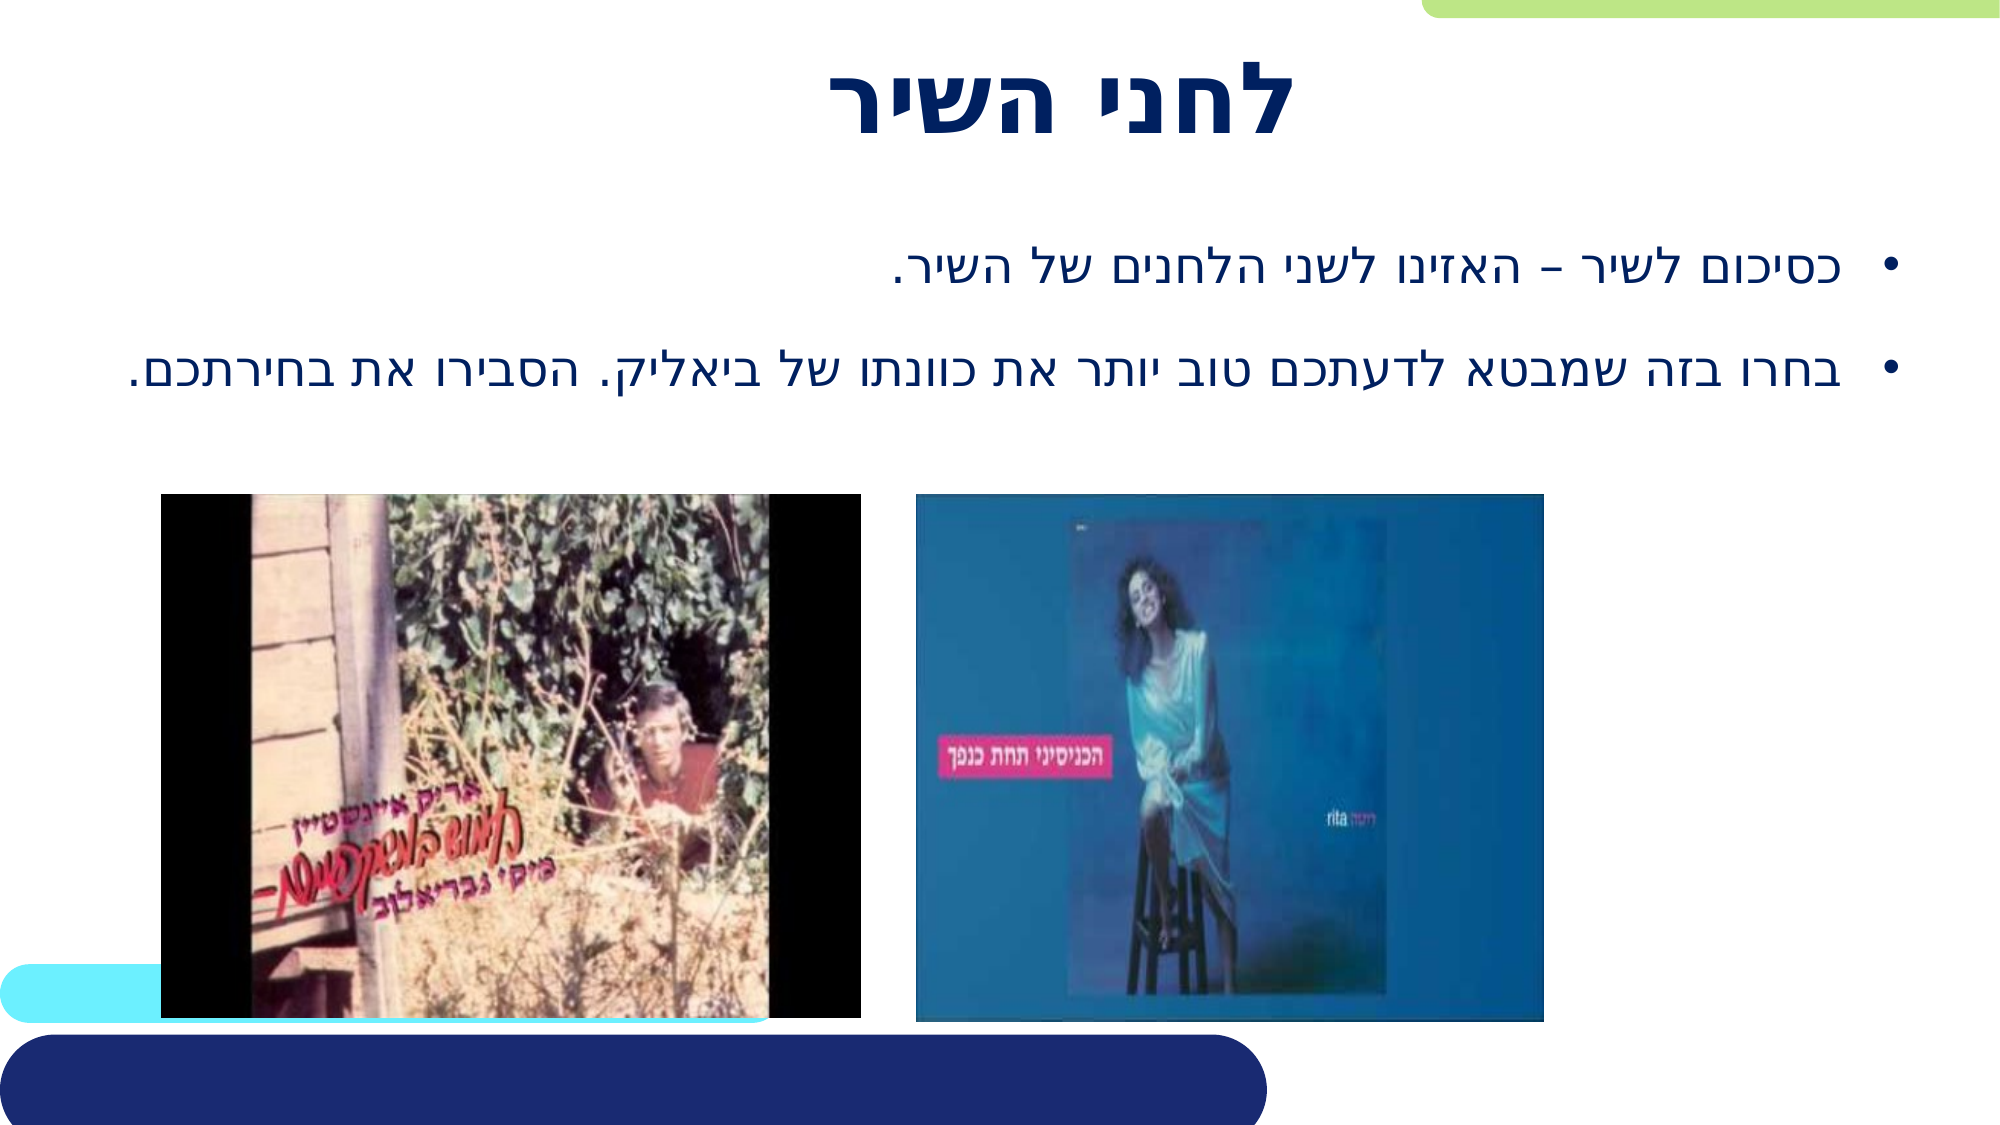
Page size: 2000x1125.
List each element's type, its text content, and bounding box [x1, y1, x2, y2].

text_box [160, 493, 862, 1020]
list כסיכום לשיר – האזינו לשני הלחנים של השיר. בחרו בזה שמבטא לדעתכם טוב יותר את כוונתו של ביאליק. הסבירו את בחירתכם. [84, 196, 1916, 964]
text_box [914, 493, 1545, 1023]
title לחני השיר [84, 34, 1916, 154]
